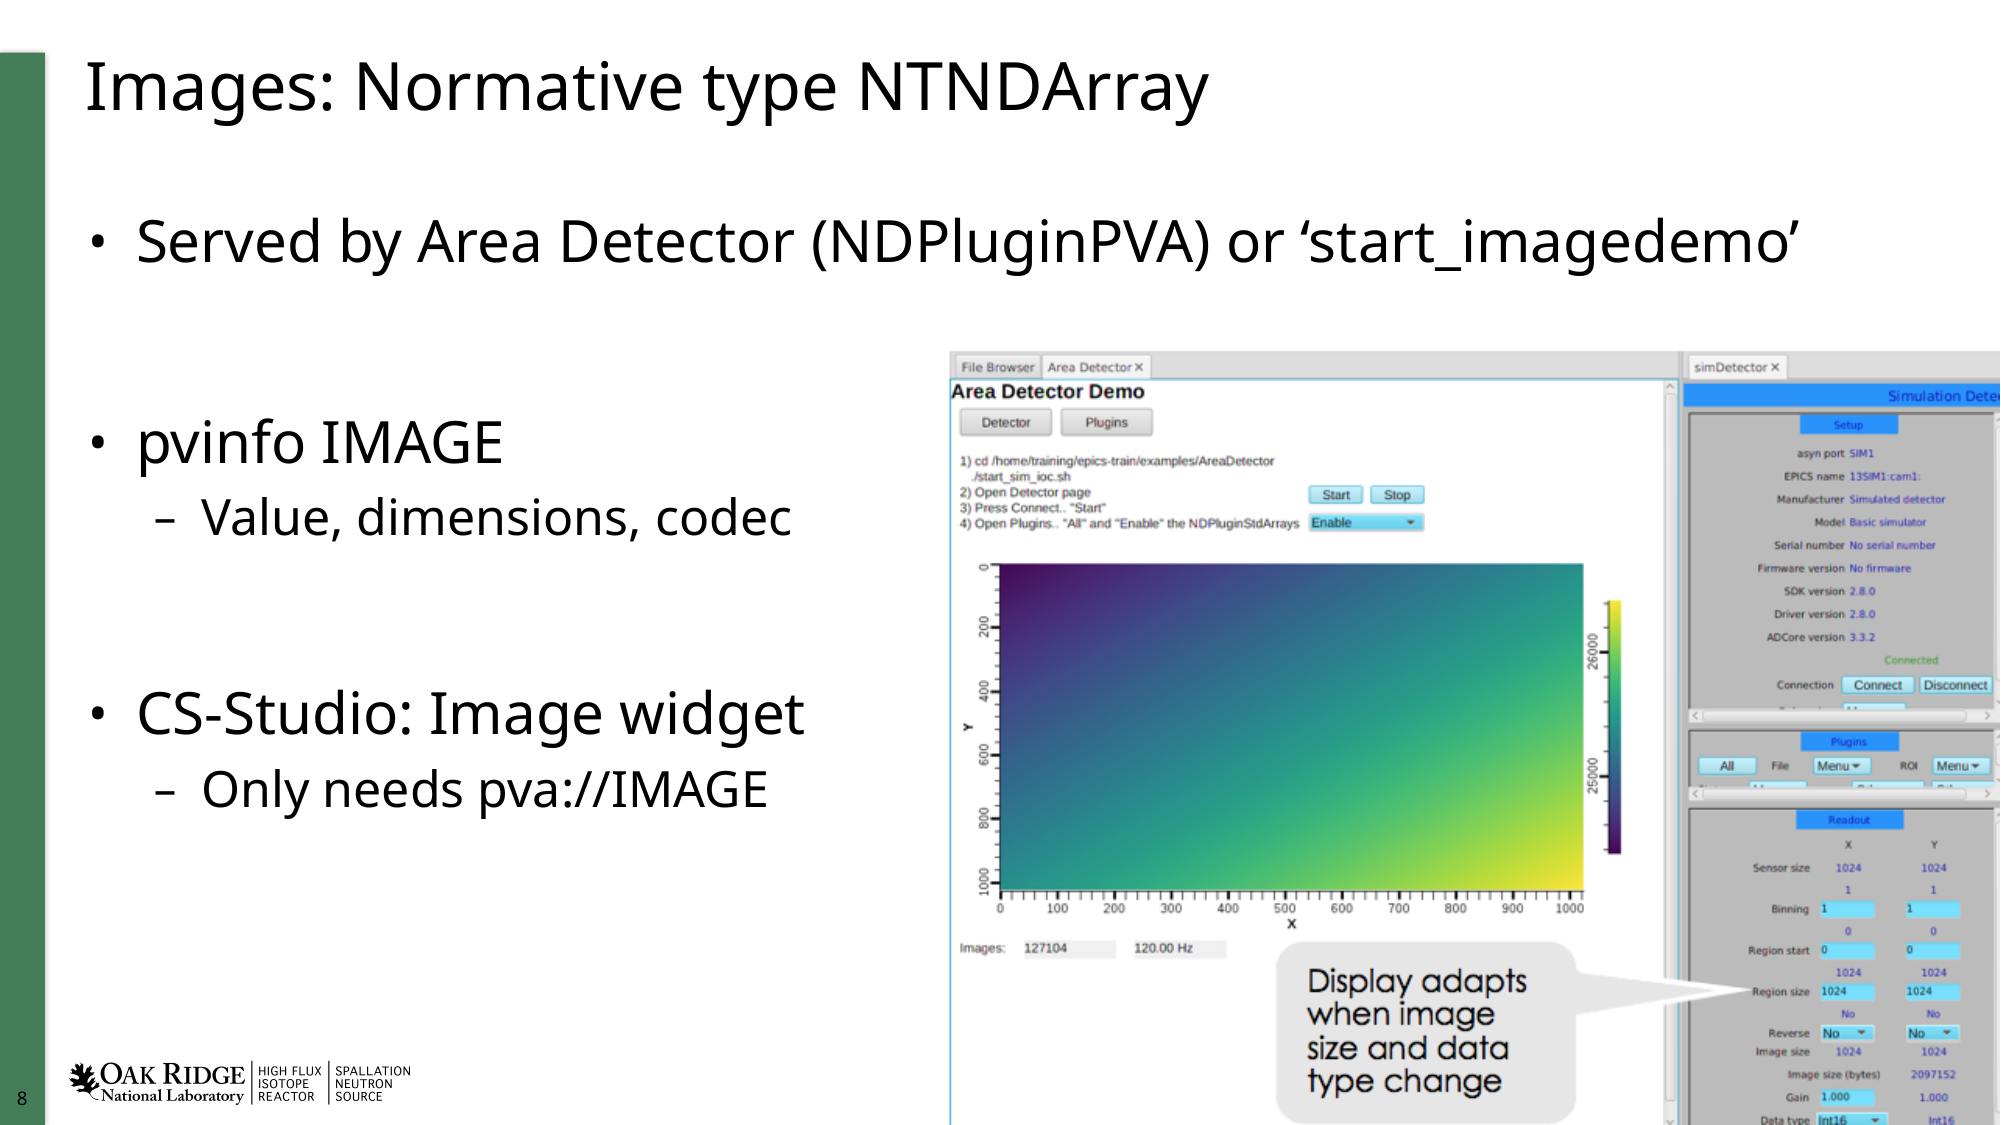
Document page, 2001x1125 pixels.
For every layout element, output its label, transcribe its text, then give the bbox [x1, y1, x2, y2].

list Served by Area Detector (NDPluginPVA) or ‘start_imagedemo’ pvinfo IMAGE Value, dimensions, codec CS-Studio: Image widget Only needs pva://IMAGE [73, 204, 1949, 936]
picture [66, 1058, 413, 1108]
title Images: Normative type NTNDArray [70, 44, 1946, 134]
picture [942, 342, 2000, 1125]
